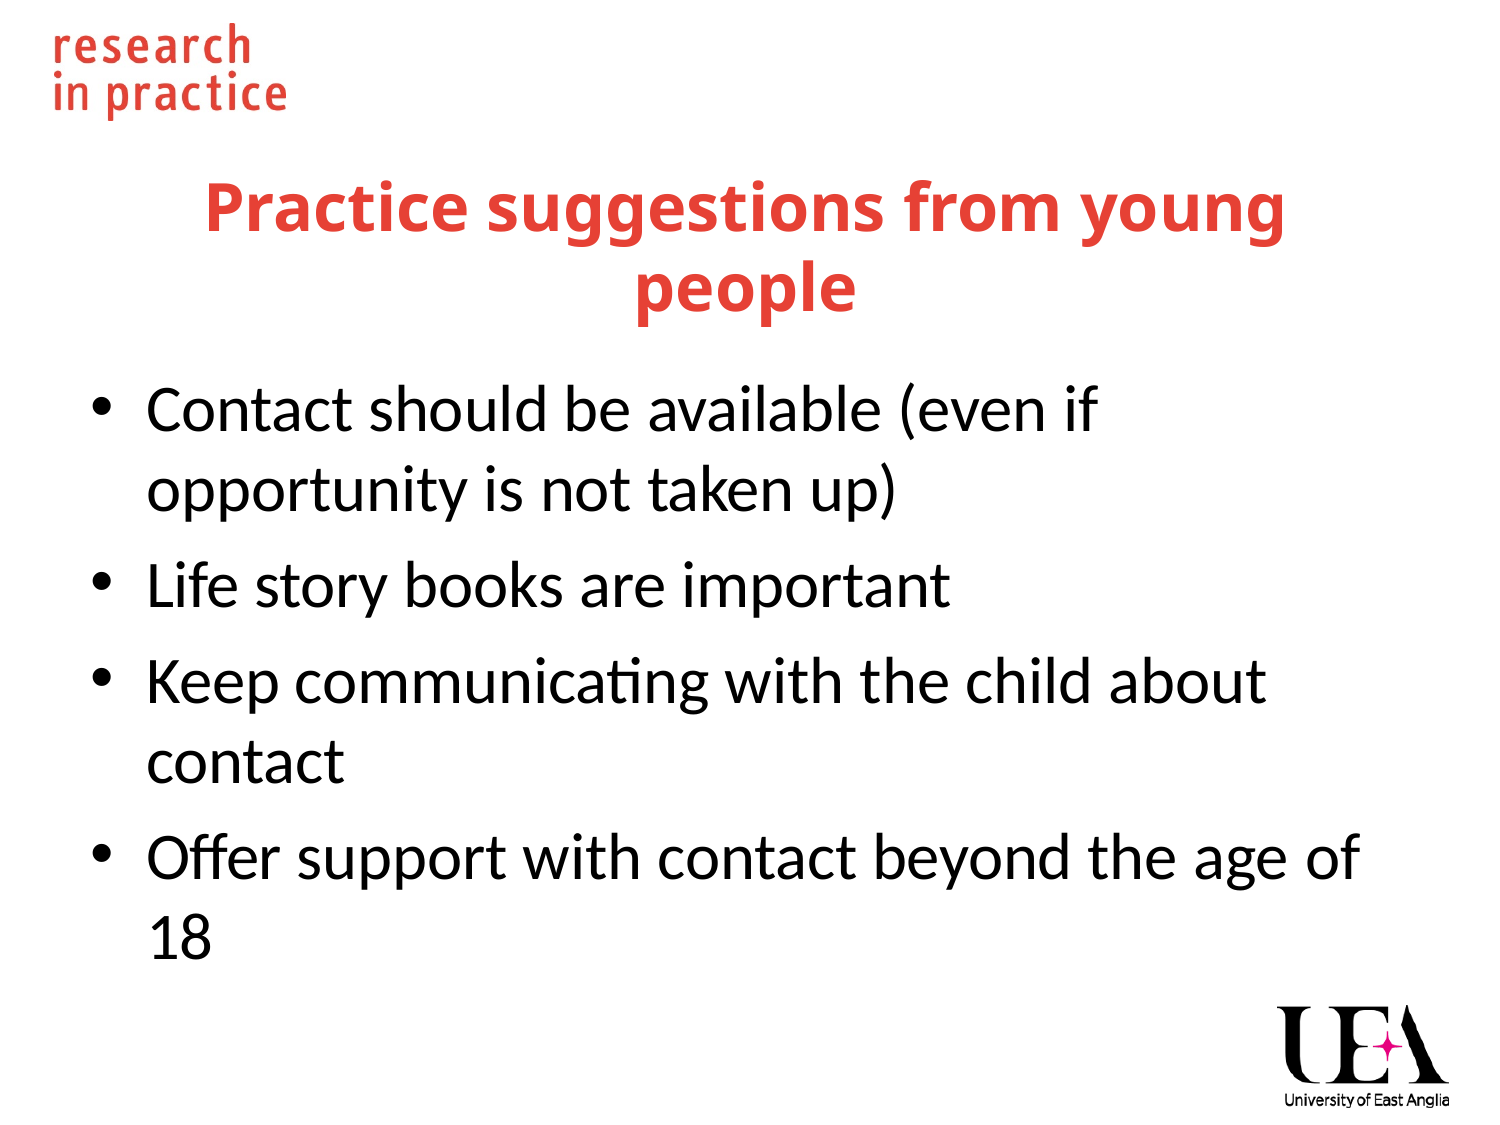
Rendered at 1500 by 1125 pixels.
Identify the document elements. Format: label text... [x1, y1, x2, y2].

text_box Contact should be available (even if opportunity is not taken up) Life story books are important Keep communicating with the child about contact Offer support with contact beyond the age of 18 [87, 364, 1479, 973]
picture [54, 23, 286, 121]
title Practice suggestions from young people [32, 164, 1459, 353]
picture [1277, 1004, 1450, 1108]
